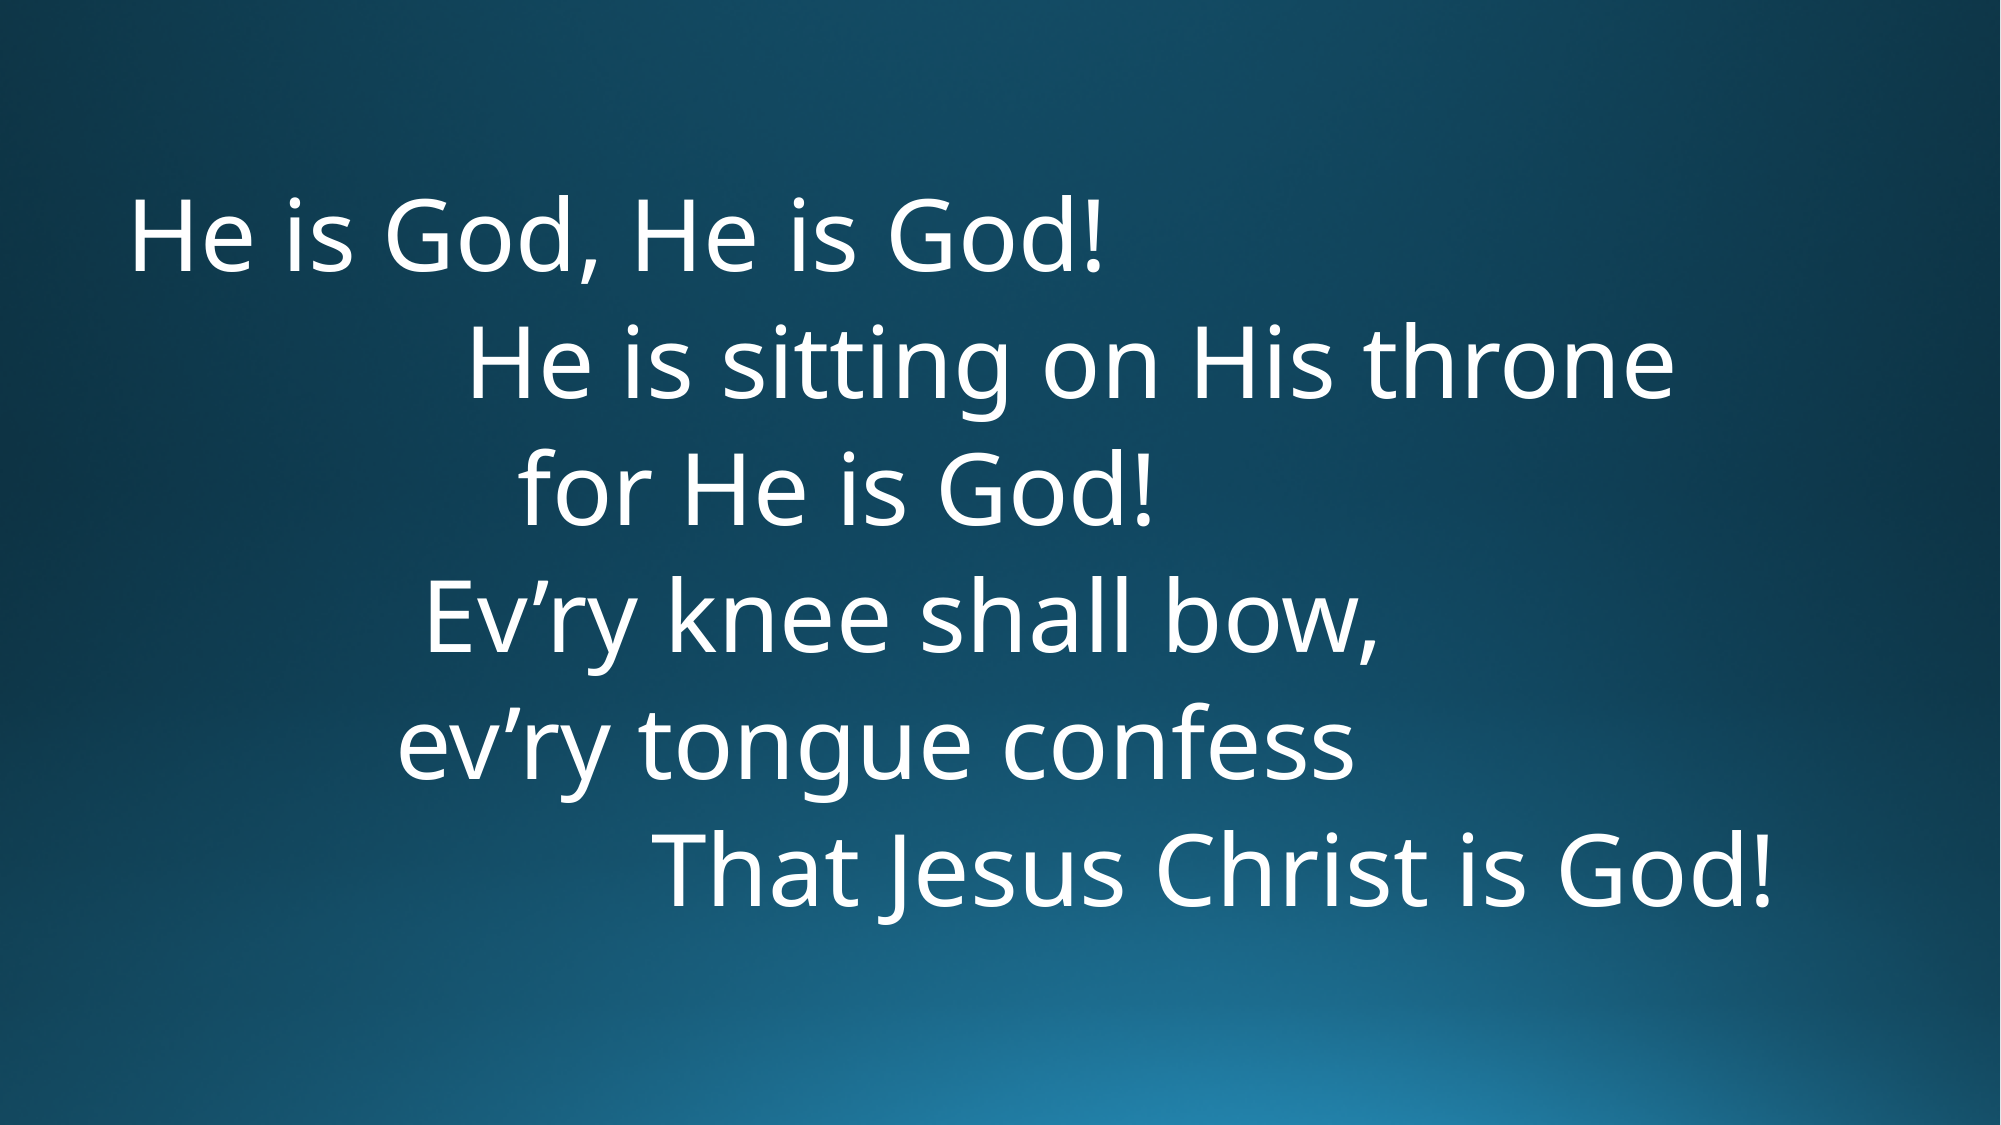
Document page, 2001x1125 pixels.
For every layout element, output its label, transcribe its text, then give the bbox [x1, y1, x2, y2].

picture [0, 0, 2001, 1125]
text_box He is God, He is God! He is sitting on His throne for He is God! Ev’ry knee shall bow, ev’ry tongue confess That Jesus Christ is God! [110, 156, 1904, 934]
